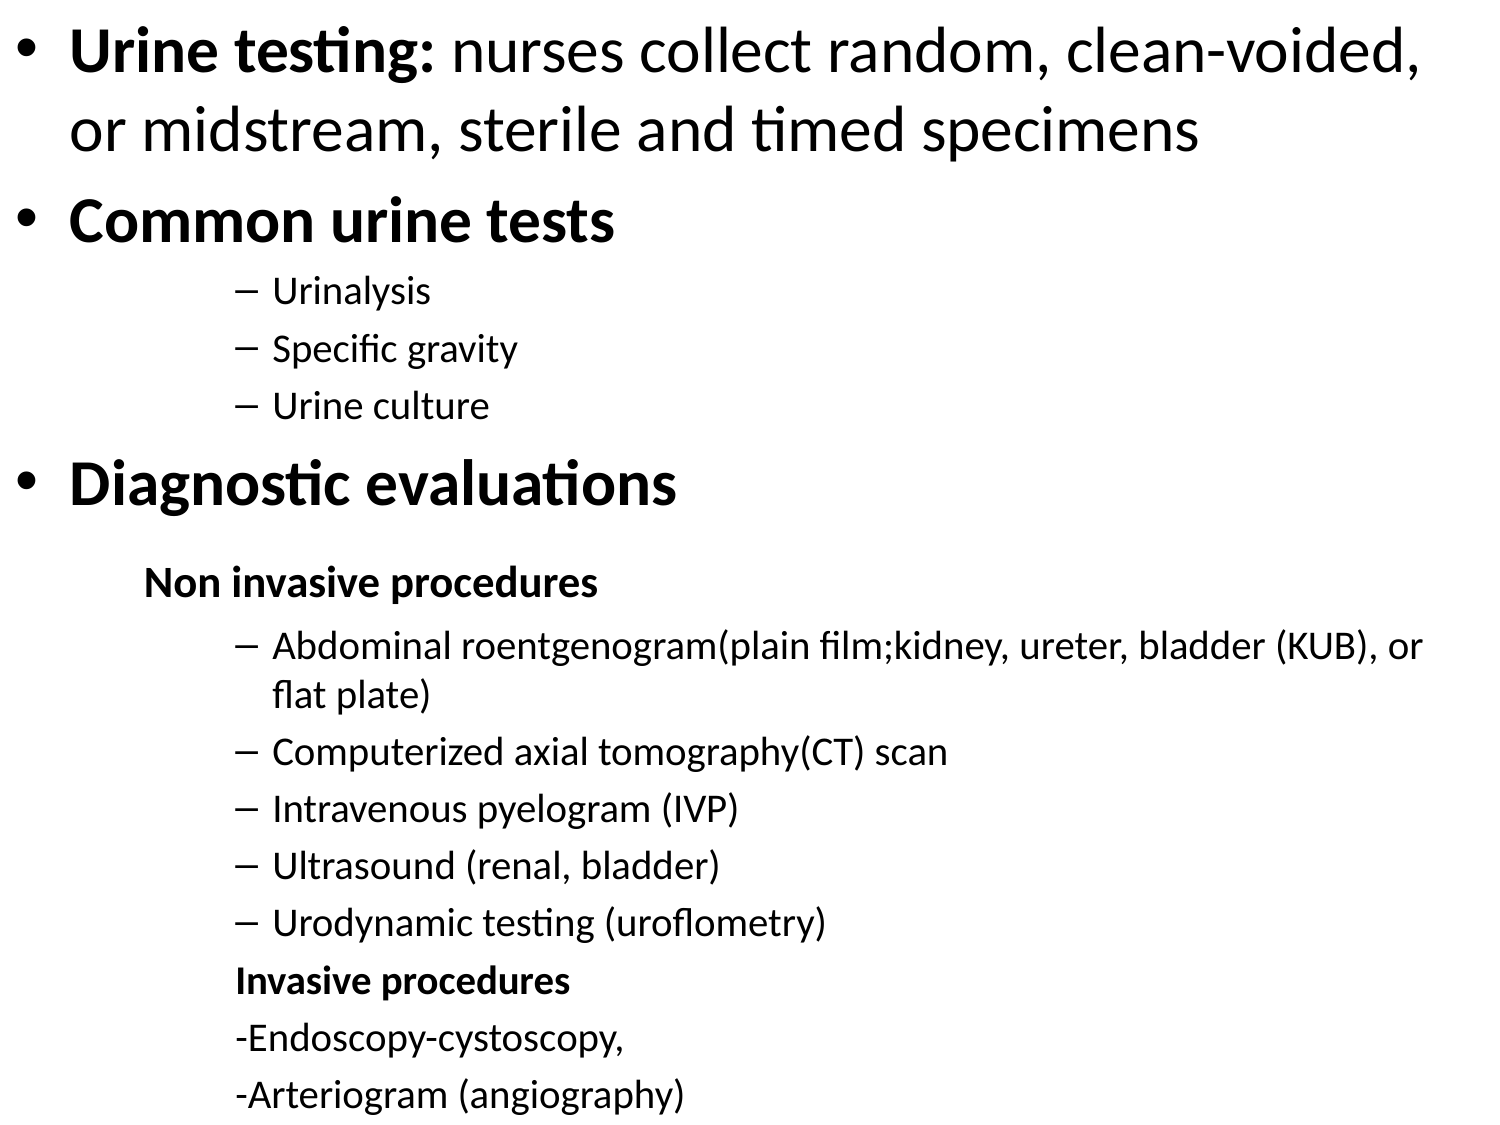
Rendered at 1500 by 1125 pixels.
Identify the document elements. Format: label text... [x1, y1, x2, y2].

list Urine testing: nurses collect random, clean-voided, or midstream, sterile and timed specimens Common urine tests Urinalysis Specific gravity Urine culture Diagnostic evaluations Non invasive procedures Abdominal roentgenogram(plain film;kidney, ureter, bladder (KUB), or flat plate) Computerized axial tomography(CT) scan Intravenous pyelogram (IVP) Ultrasound (renal, bladder) Urodynamic testing (uroflometry) Invasive procedures -Endoscopy-cystoscopy, -Arteriogram (angiography) [0, 0, 1500, 1125]
